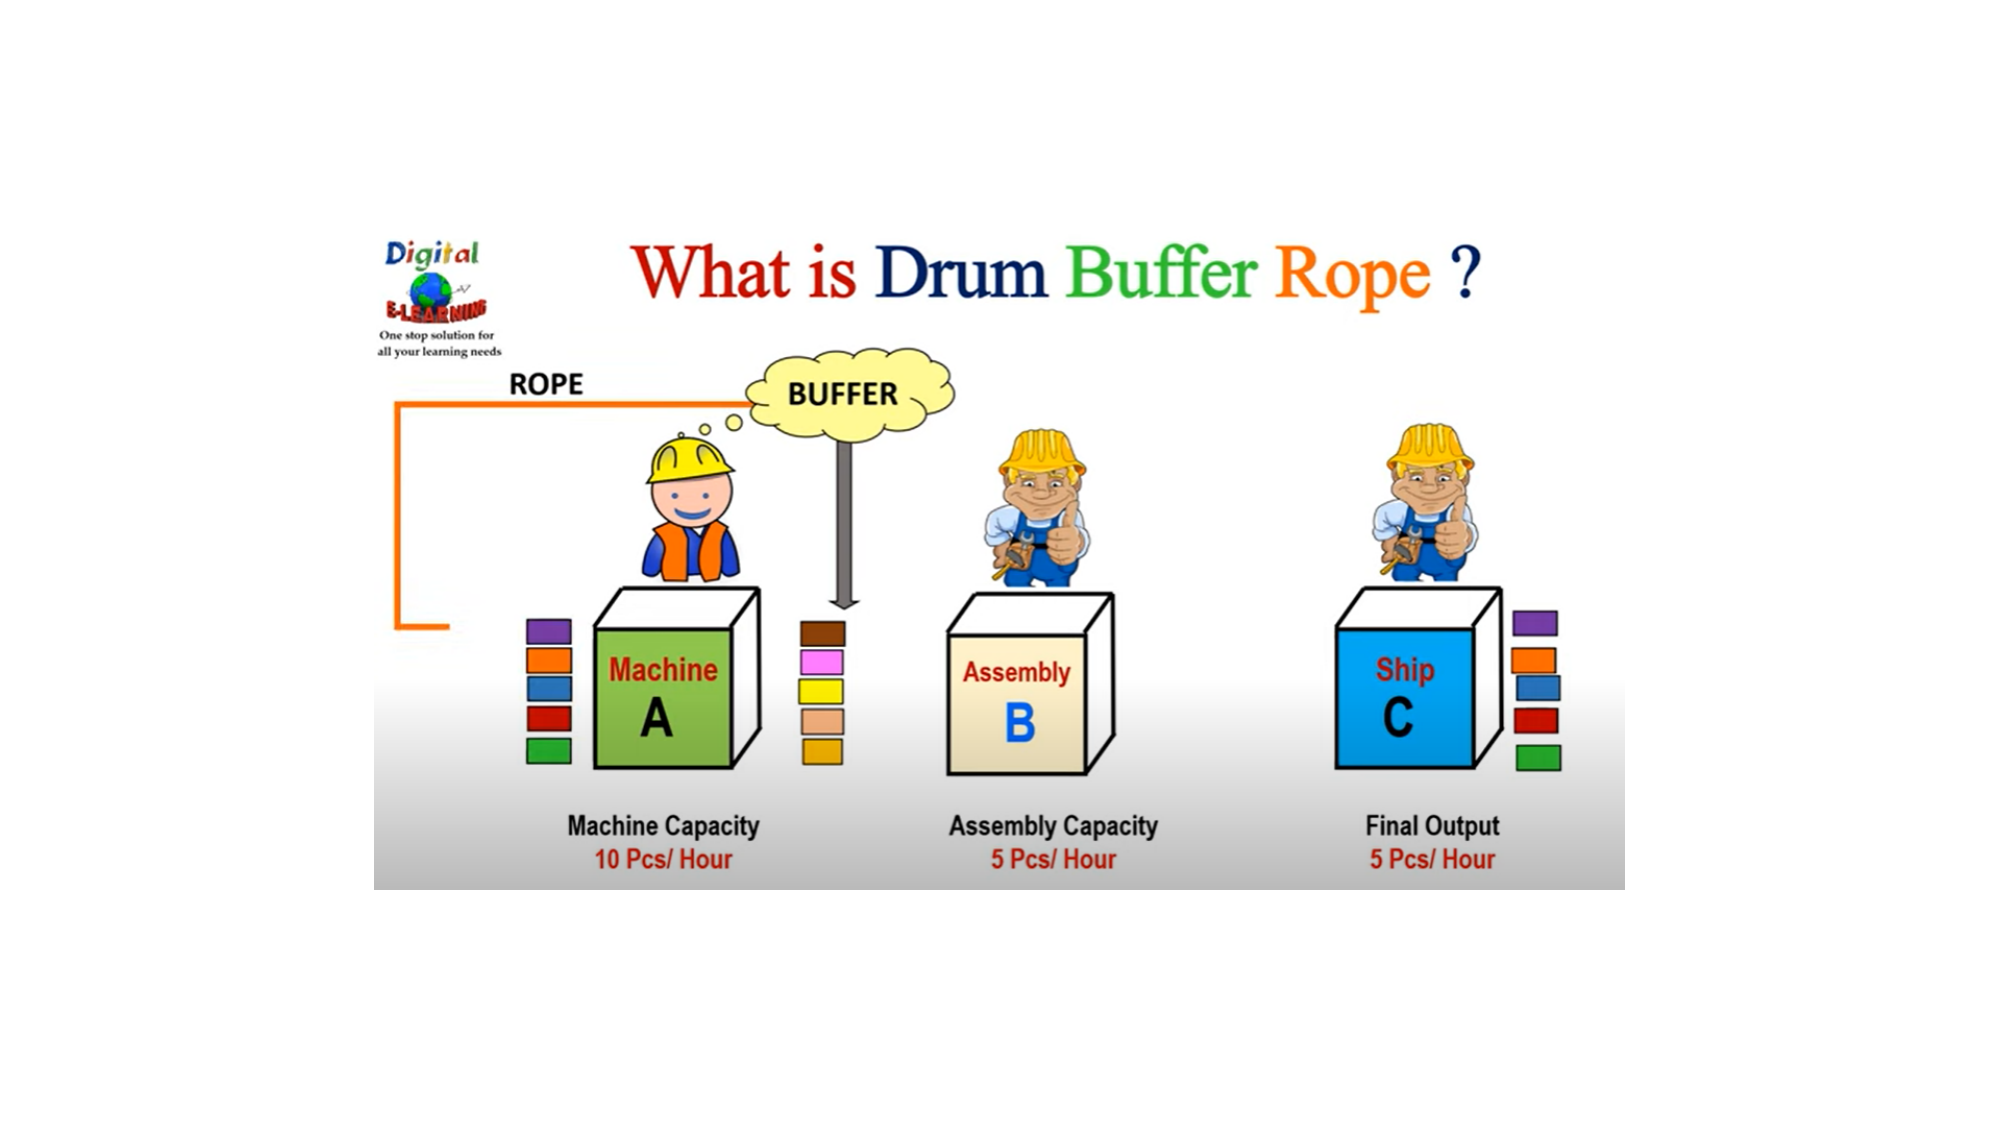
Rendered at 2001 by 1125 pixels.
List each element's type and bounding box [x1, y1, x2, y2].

picture [374, 234, 1625, 891]
